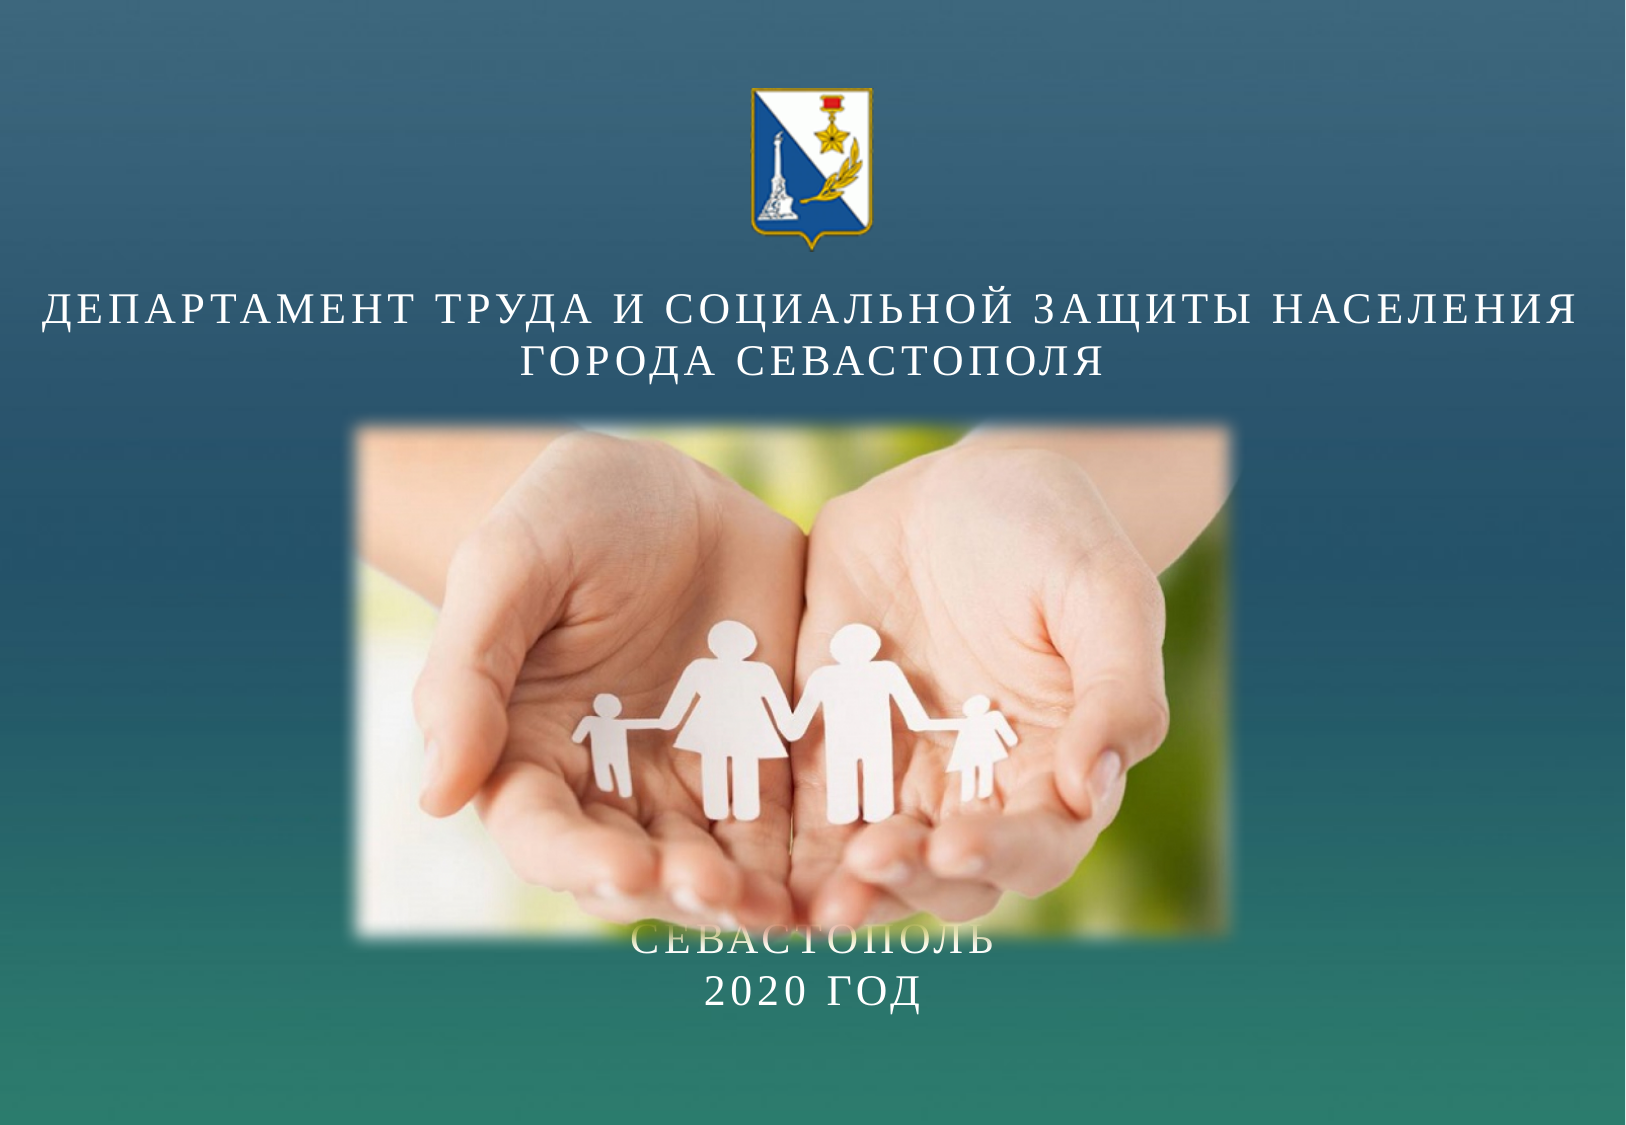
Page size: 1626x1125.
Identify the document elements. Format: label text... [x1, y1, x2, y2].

text_box ДЕПАРТАМЕНТ ТРУДА И СОЦИАЛЬНОЙ ЗАЩИТЫ НАСЕЛЕНИЯ ГОРОДА СЕВАСТОПОЛЯ СЕВАСТОПОЛЬ 2020 ГОД [0, 272, 1624, 1021]
picture [338, 409, 1246, 955]
picture [0, 0, 1626, 1125]
